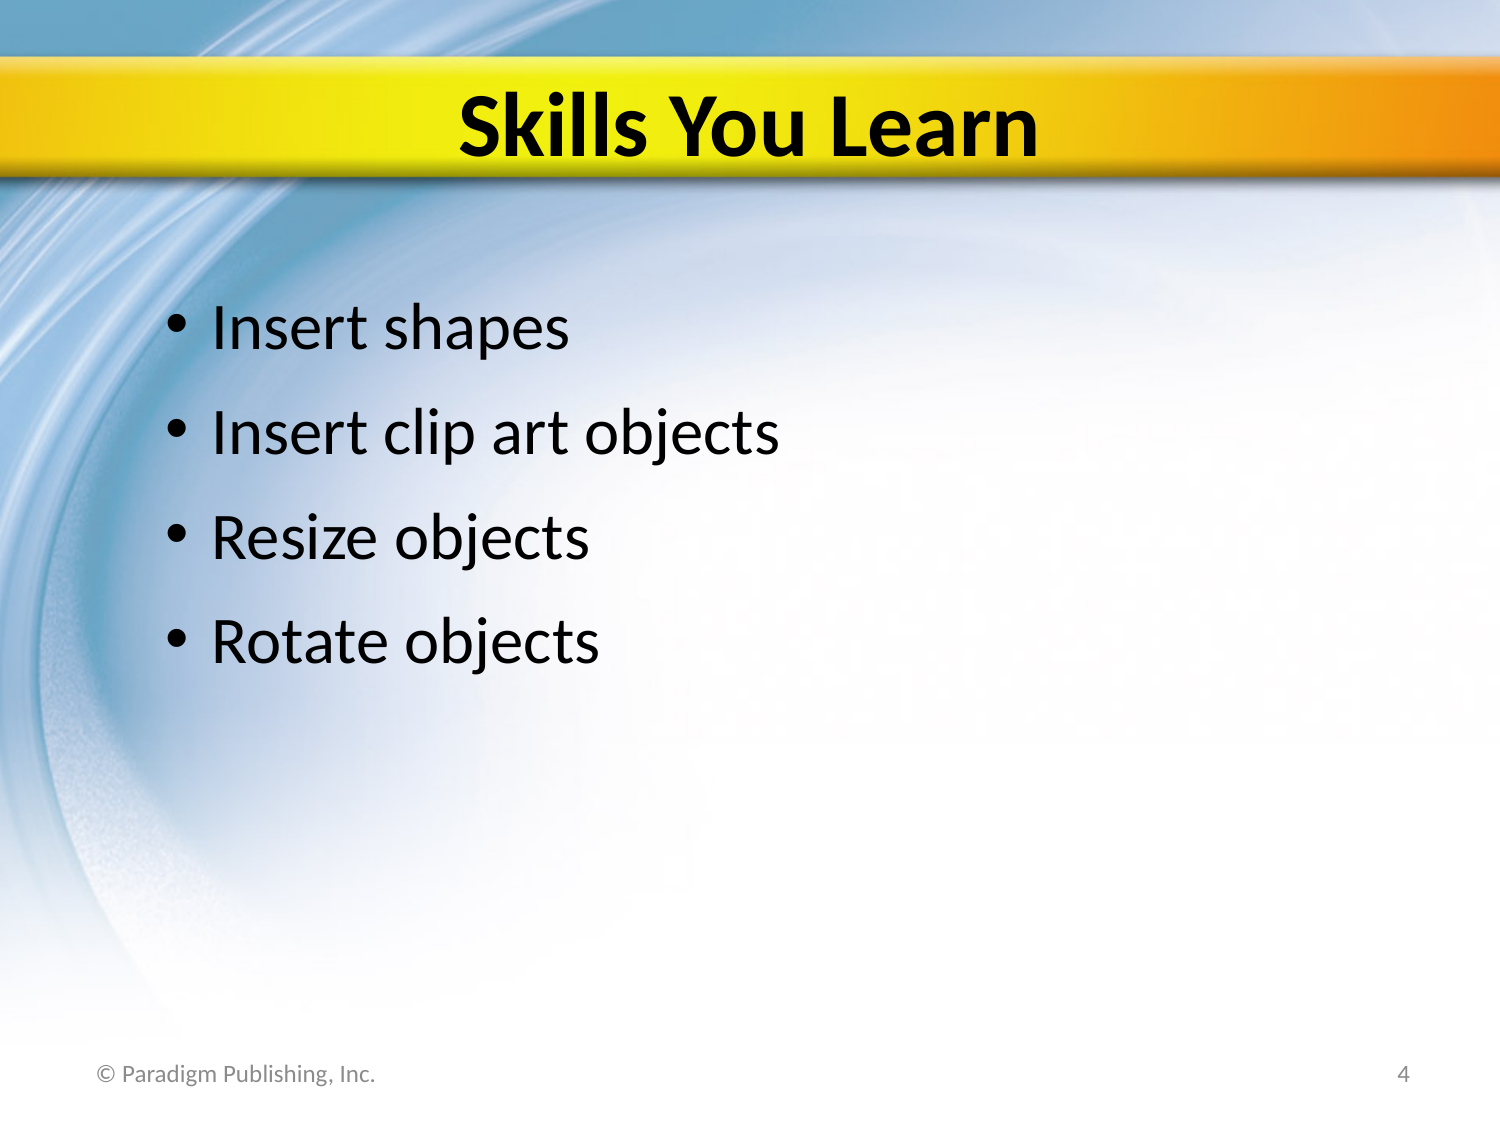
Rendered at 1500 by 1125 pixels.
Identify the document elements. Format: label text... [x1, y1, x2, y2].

slide_number 4 [1074, 1042, 1425, 1103]
slide_number © Paradigm Publishing, Inc. [75, 1042, 425, 1103]
title Skills You Learn [75, 45, 1425, 194]
list Insert shapes Insert clip art objects Resize objects Rotate objects [75, 275, 1425, 1000]
picture [0, 0, 1500, 1125]
